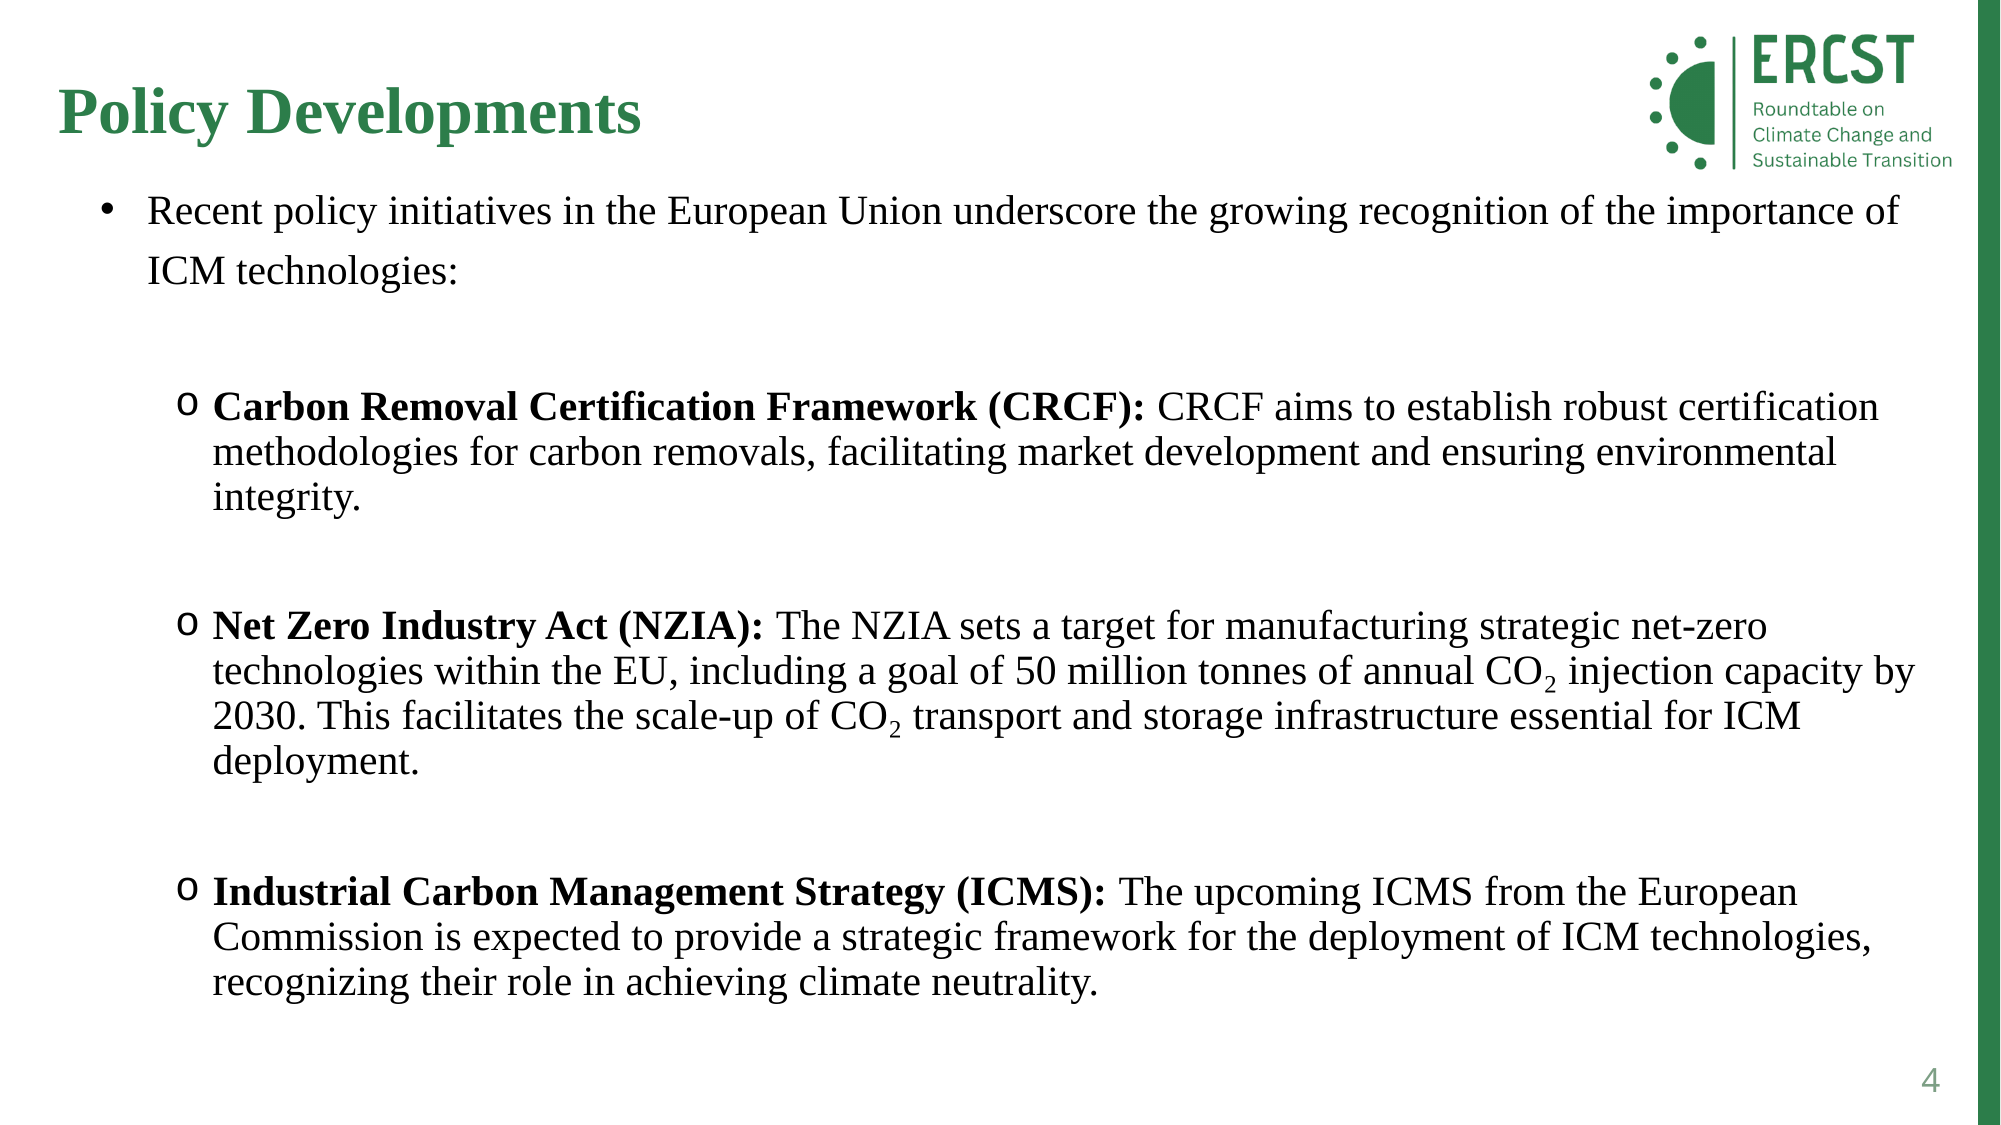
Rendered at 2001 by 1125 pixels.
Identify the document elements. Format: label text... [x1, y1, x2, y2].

list Recent policy initiatives in the European Union underscore the growing recognition of the importance of ICM technologies: Carbon Removal Certification Framework (CRCF): CRCF aims to establish robust certification methodologies for carbon removals, facilitating market development and ensuring environmental integrity. Net Zero Industry Act (NZIA): The NZIA sets a target for manufacturing strategic net-zero technologies within the EU, including a goal of 50 million tonnes of annual CO₂ injection capacity by 2030. This facilitates the scale-up of CO₂ transport and storage infrastructure essential for ICM deployment. Industrial Carbon Management Strategy (ICMS): The upcoming ICMS from the European Commission is expected to provide a strategic framework for the deployment of ICM technologies, recognizing their role in achieving climate neutrality. [85, 165, 1956, 1073]
picture [1642, 21, 1957, 180]
slide_number 4 [1505, 1051, 1956, 1112]
list Policy Developments [43, 68, 1838, 156]
